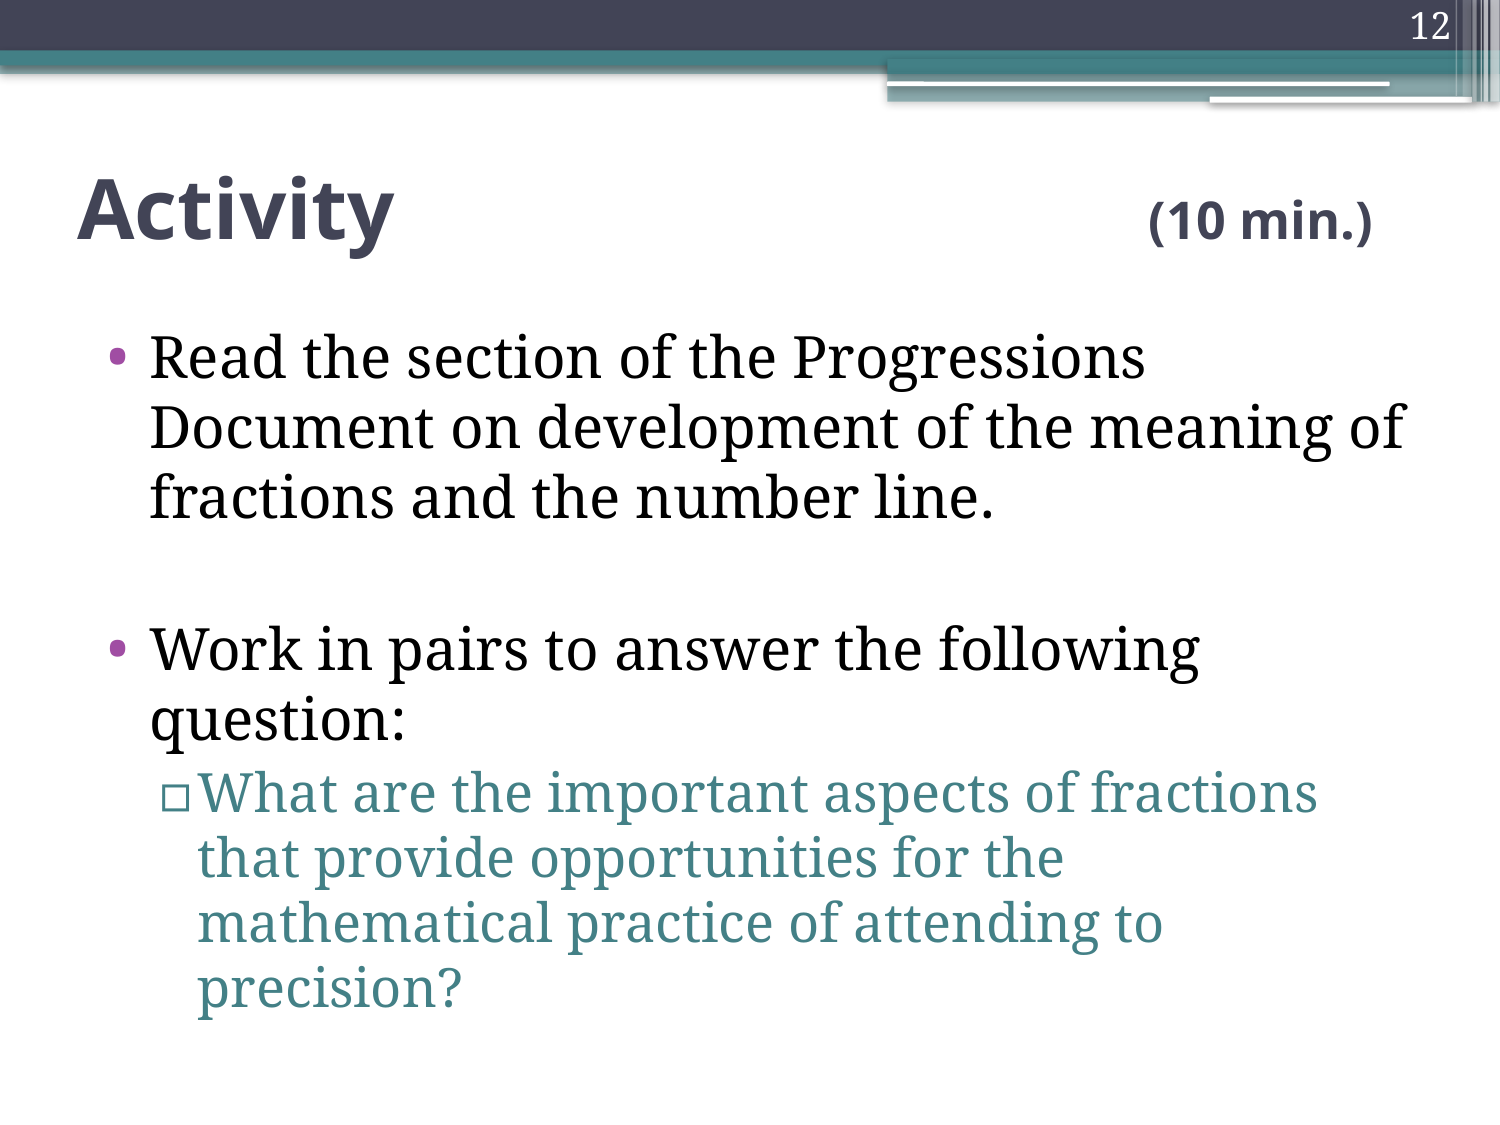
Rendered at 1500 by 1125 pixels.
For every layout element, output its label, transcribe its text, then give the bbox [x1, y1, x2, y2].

slide_number 12 [1341, 0, 1466, 61]
list Read the section of the Progressions Document on development of the meaning of fractions and the number line. Work in pairs to answer the following question: What are the important aspects of fractions that provide opportunities for the mathematical practice of attending to precision? [75, 312, 1425, 1079]
title Activity (10 min.) [62, 125, 1413, 288]
